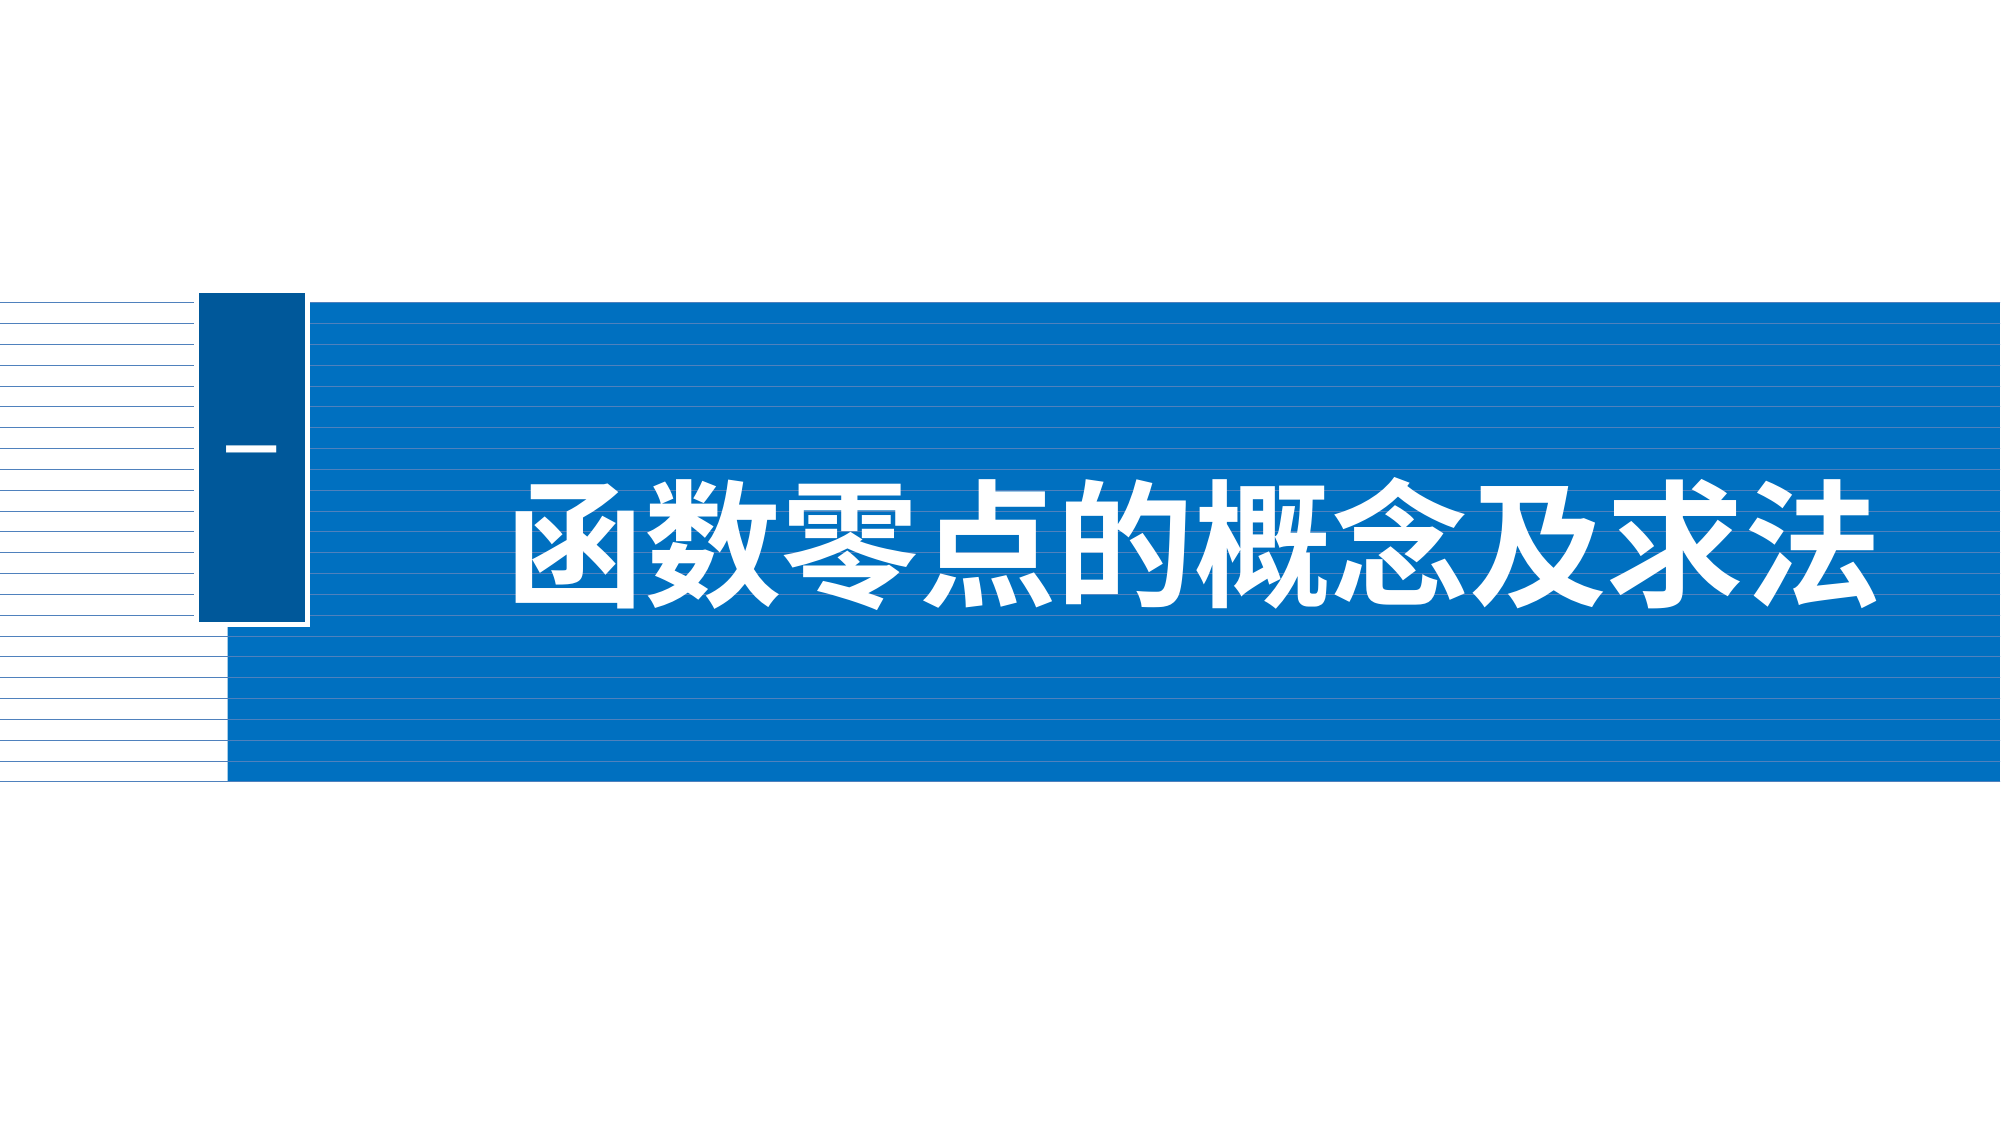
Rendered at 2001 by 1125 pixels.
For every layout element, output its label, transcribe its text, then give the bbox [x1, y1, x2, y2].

text_box 一 [207, 408, 296, 489]
text_box 函数零点的概念及求法 [492, 451, 1922, 631]
